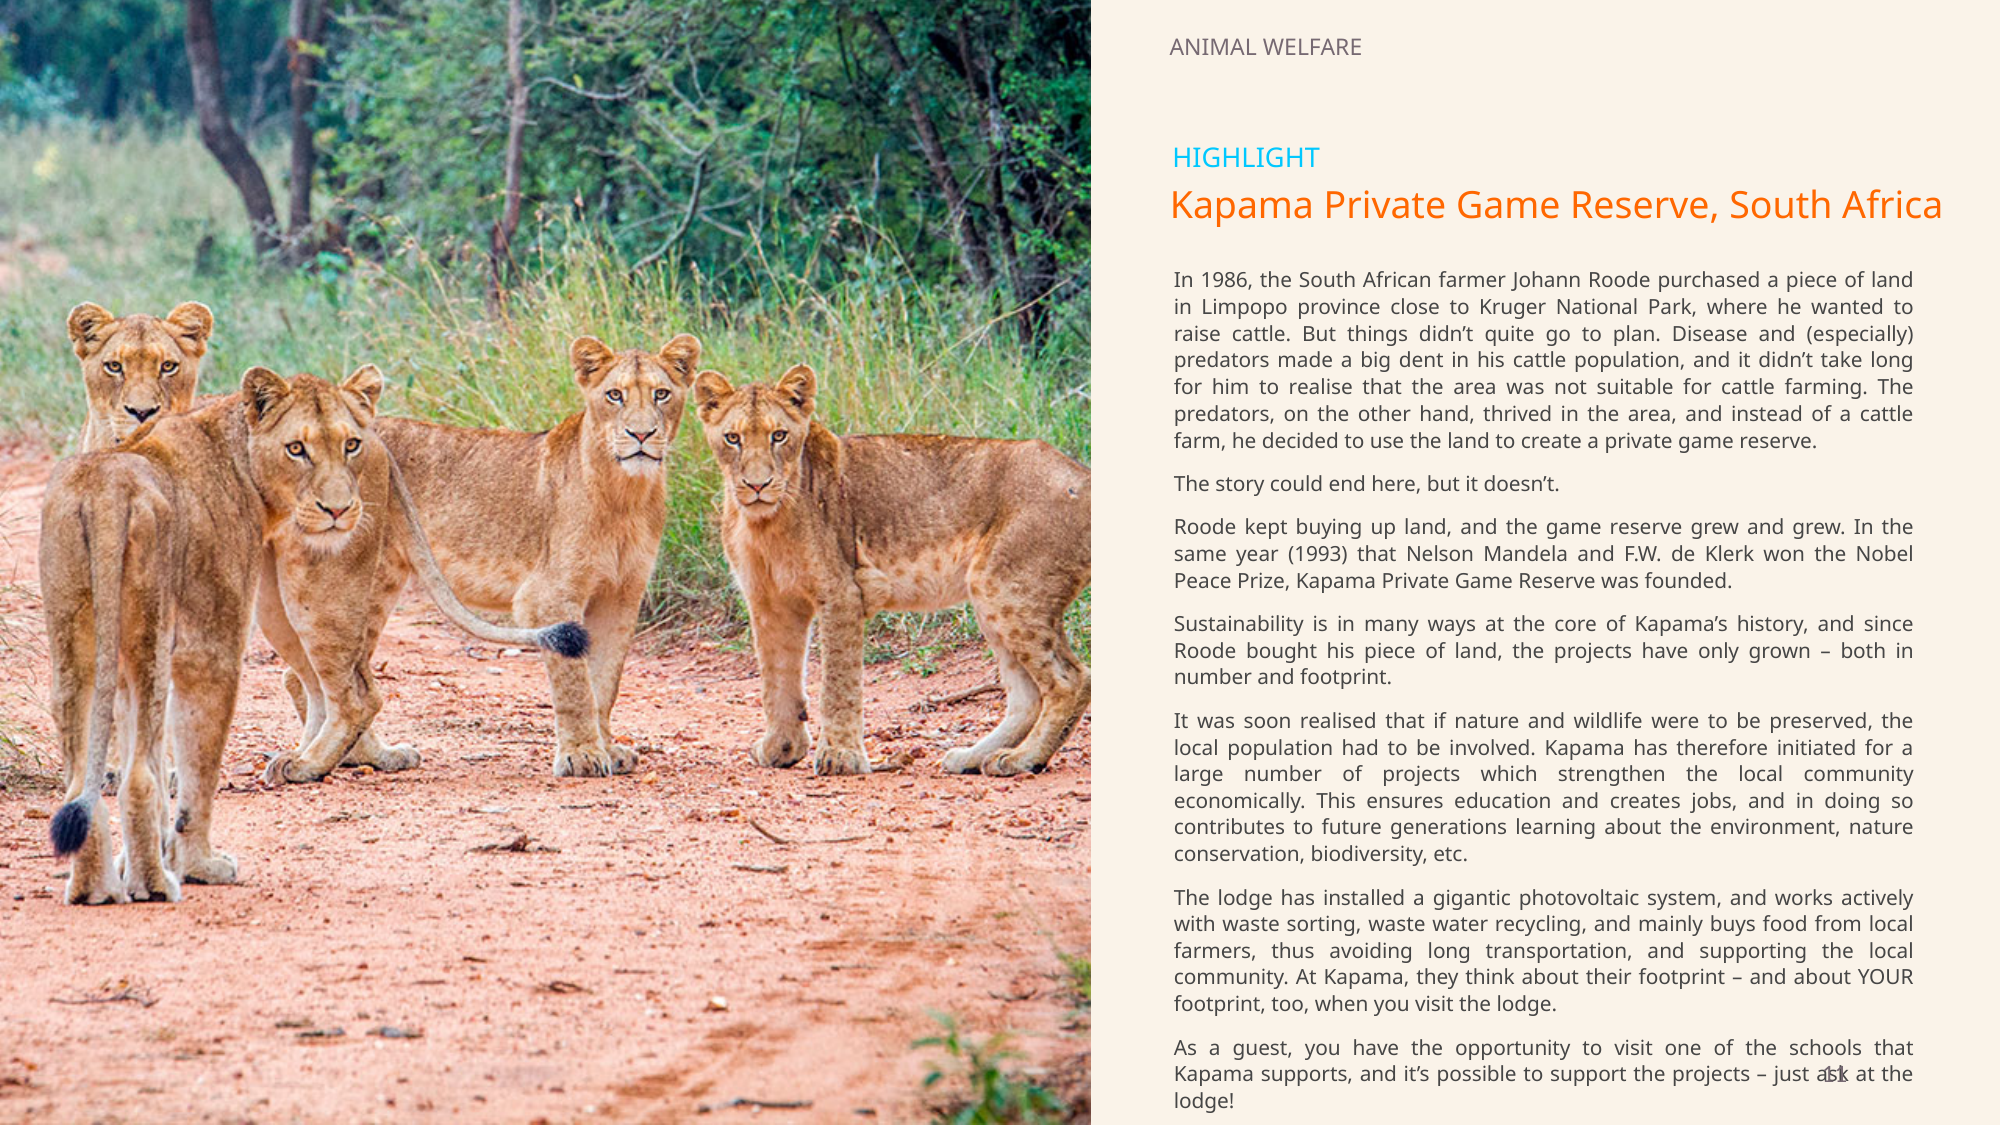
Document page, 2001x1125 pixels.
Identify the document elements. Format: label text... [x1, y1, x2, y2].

text_box ANIMAL WELFARE [1154, 25, 1851, 95]
text_box HIGHLIGHT [1157, 132, 1854, 181]
text_box [0, 0, 1092, 1125]
text_box In 1986, the South African farmer Johann Roode purchased a piece of land in Limpopo province close to Kruger National Park, where he wanted to raise cattle. But things didn’t quite go to plan. Disease and (especially) predators made a big dent in his cattle population, and it didn’t take long for him to realise that the area was not suitable for cattle farming. The predators, on the other hand, thrived in the area, and instead of a cattle farm, he decided to use the land to create a private game reserve. The story could end here, but it doesn’t. Roode kept buying up land, and the game reserve grew and grew. In the same year (1993) that Nelson Mandela and F.W. de Klerk won the Nobel Peace Prize, Kapama Private Game Reserve was founded. Sustainability is in many ways at the core of Kapama’s history, and since Roode bought his piece of land, the projects have only grown – both in number and footprint. It was soon realised that if nature and wildlife were to be preserved, the local population had to be involved. Kapama has therefore initiated for a large number of projects which strengthen the local community economically. This ensures education and creates jobs, and in doing so contributes to future generations learning about the environment, nature conservation, biodiversity, etc. The lodge has installed a gigantic photovoltaic system, and works actively with waste sorting, waste water recycling, and mainly buys food from local farmers, thus avoiding long transportation, and supporting the local community. At Kapama, they think about their footprint – and about YOUR footprint, too, when you visit the lodge. As a guest, you have the opportunity to visit one of the schools that Kapama supports, and it’s possible to support the projects – just ask at the lodge! [1159, 257, 1929, 1125]
text_box Kapama Private Game Reserve, South Africa [1154, 170, 2000, 234]
slide_number 11 [1412, 1042, 1863, 1103]
